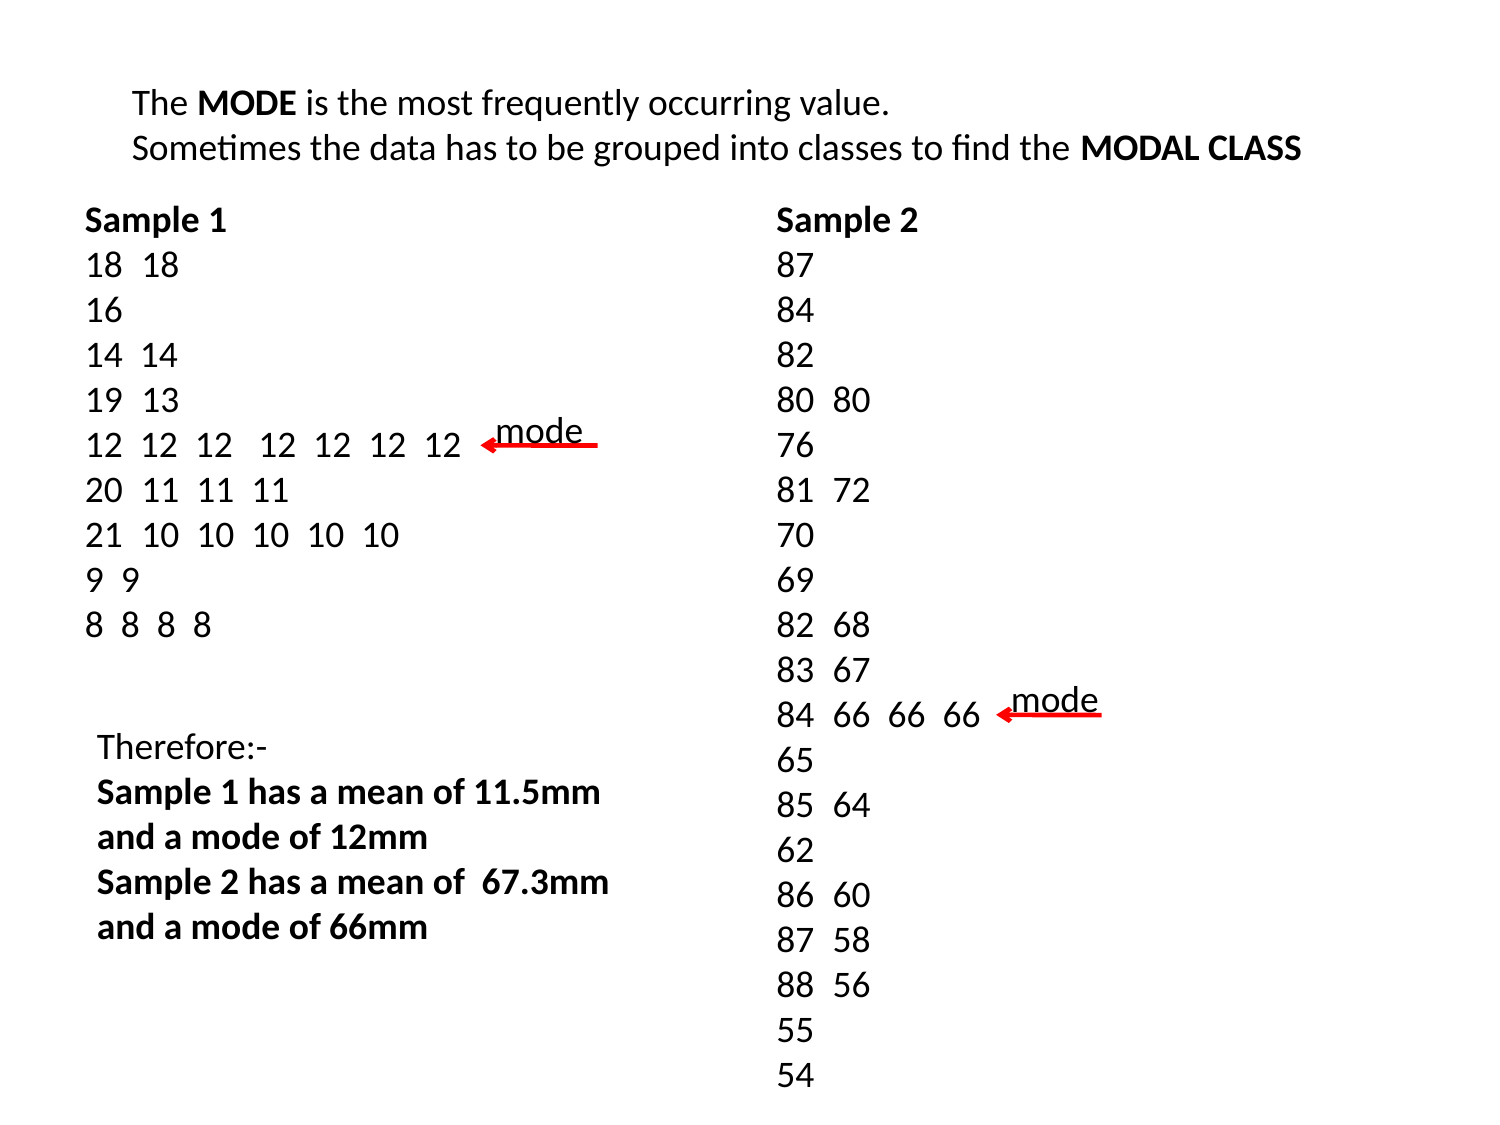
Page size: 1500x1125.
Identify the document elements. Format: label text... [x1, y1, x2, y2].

text_box Sample 2 87 84 82 80 76 72 70 69 68 67 66 66 66 65 64 62 60 58 56 55 54 [761, 187, 1313, 1103]
text_box The MODE is the most frequently occurring value. Sometimes the data has to be grouped into classes to find the MODAL CLASS [117, 70, 1383, 175]
text_box Sample 1 18 16 14 14 13 12 12 12 12 12 12 12 11 11 11 10 10 10 10 10 9 9 8 8 8 8 [70, 187, 633, 653]
text_box Therefore:- Sample 1 has a mean of 11.5mm and a mode of 12mm Sample 2 has a mean of 67.3mm and a mode of 66mm [82, 714, 633, 955]
text_box mode [480, 398, 622, 459]
text_box mode [996, 667, 1137, 728]
